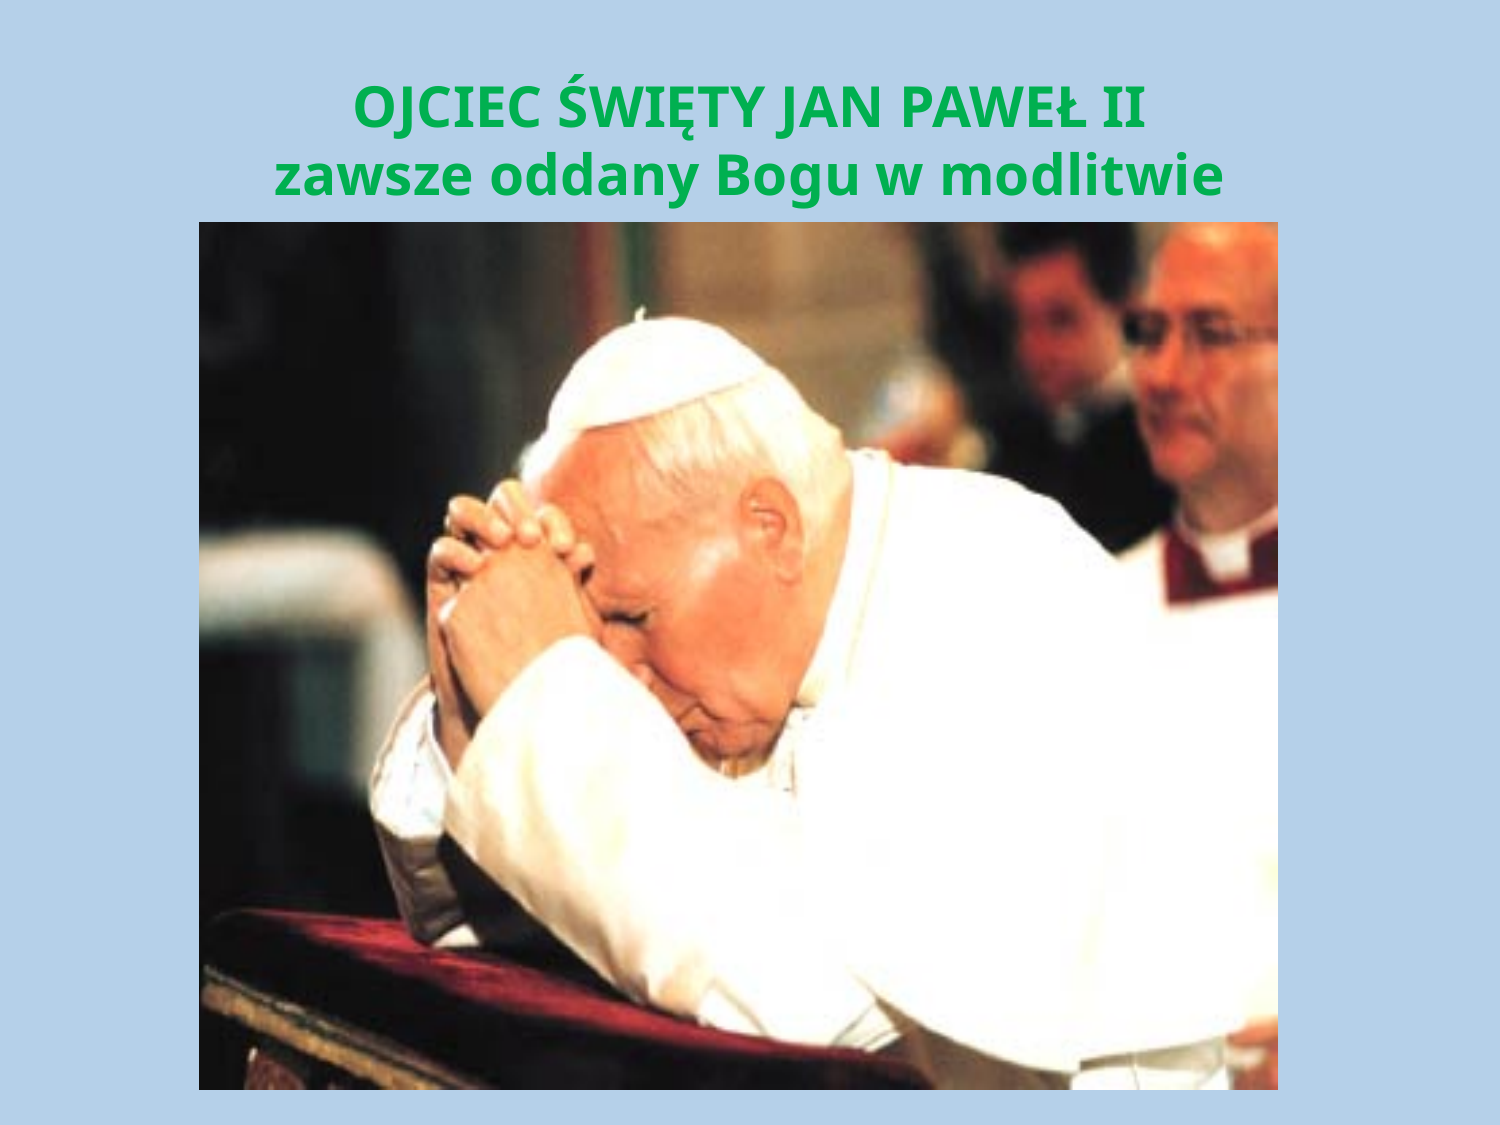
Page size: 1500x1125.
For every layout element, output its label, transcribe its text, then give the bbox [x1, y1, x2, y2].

title OJCIEC ŚWIĘTY JAN PAWEŁ II zawsze oddany Bogu w modlitwie [74, 44, 1426, 233]
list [198, 222, 1278, 1090]
